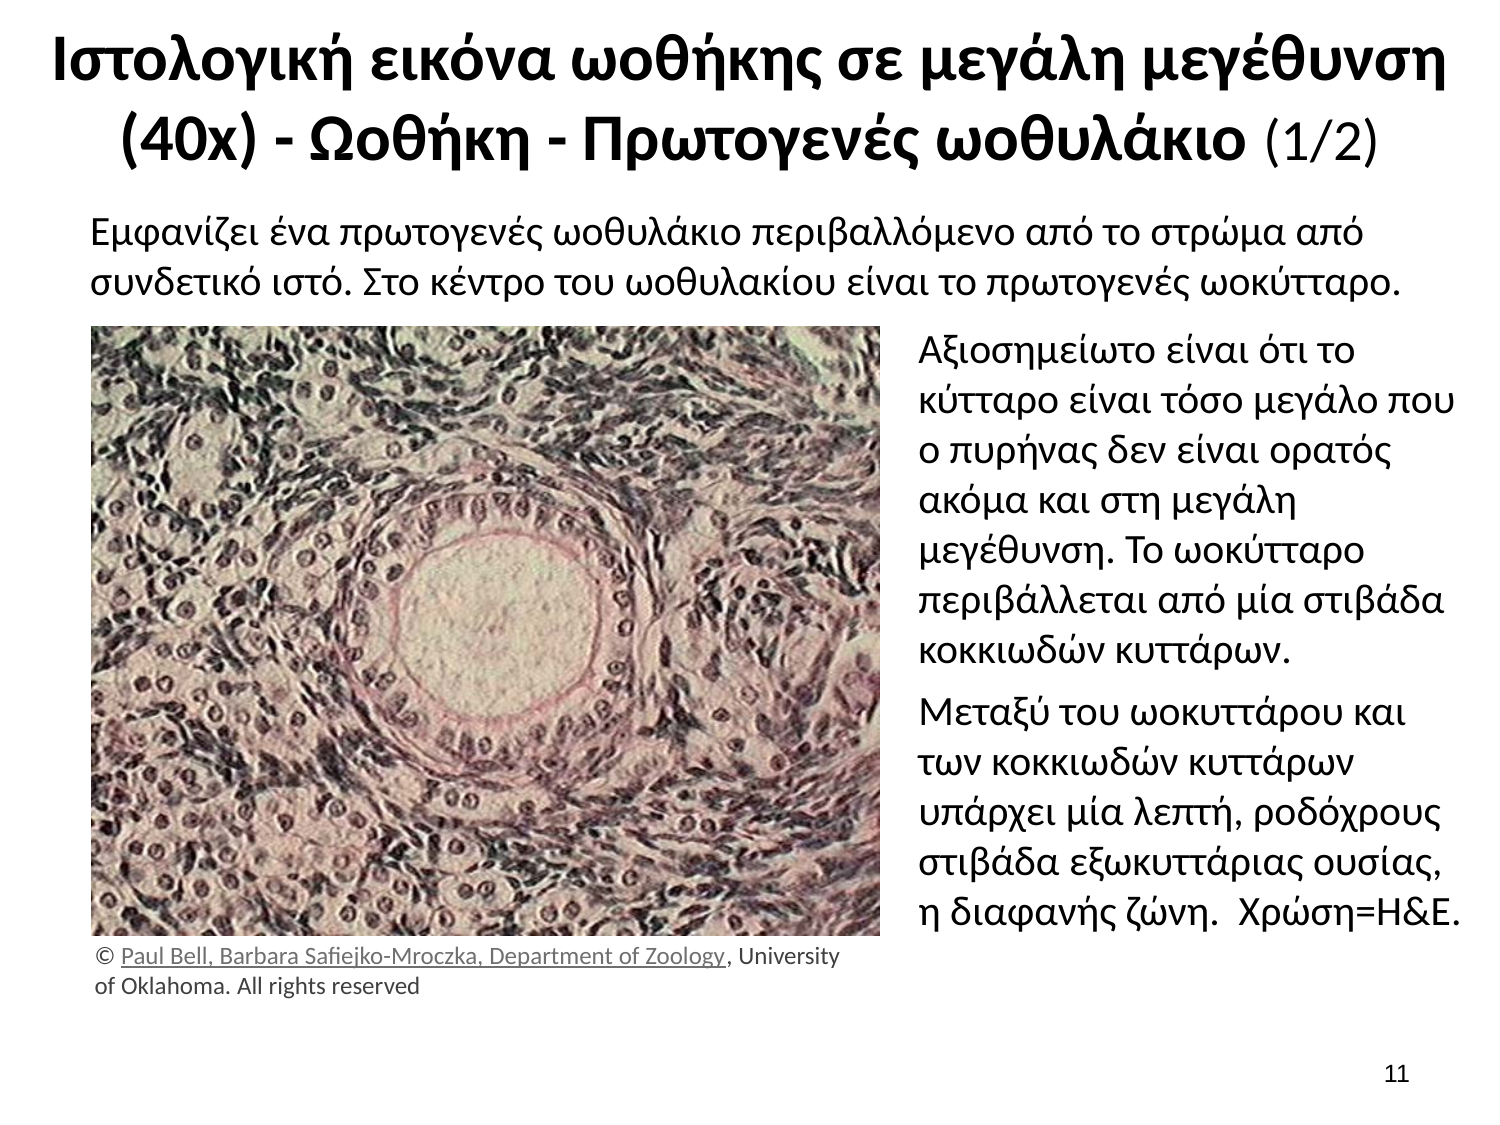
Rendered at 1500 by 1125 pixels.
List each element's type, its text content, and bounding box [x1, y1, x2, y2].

title Ιστολογική εικόνα ωοθήκης σε μεγάλη μεγέθυνση (40x) - Ωοθήκη - Πρωτογενές ωοθυλάκιο (1/2) [0, 19, 1500, 169]
list Εμφανίζει ένα πρωτογενές ωοθυλάκιο περιβαλλόμενο από το στρώμα από συνδετικό ιστό. Στο κέντρο του ωοθυλακίου είναι το πρωτογενές ωοκύτταρο. [75, 196, 1425, 374]
picture [90, 326, 880, 936]
slide_number 10 [1074, 1042, 1425, 1103]
text_box Αξιοσημείωτο είναι ότι το κύτταρο είναι τόσο μεγάλο που ο πυρήνας δεν είναι ορατός ακόμα και στη μεγάλη μεγέθυνση. Το ωοκύτταρο περιβάλλεται από μία στιβάδα κοκκιωδών κυττάρων. Μεταξύ του ωοκυττάρου και των κοκκιωδών κυττάρων υπάρχει μία λεπτή, ροδόχρους στιβάδα εξωκυττάριας ουσίας, η διαφανής ζώνη. Χρώση=H&E. [903, 314, 1478, 942]
text_box © Paul Bell, Barbara Safiejko-Mroczka, Department of Zoology, University of Oklahoma. All rights reserved [79, 932, 860, 1007]
